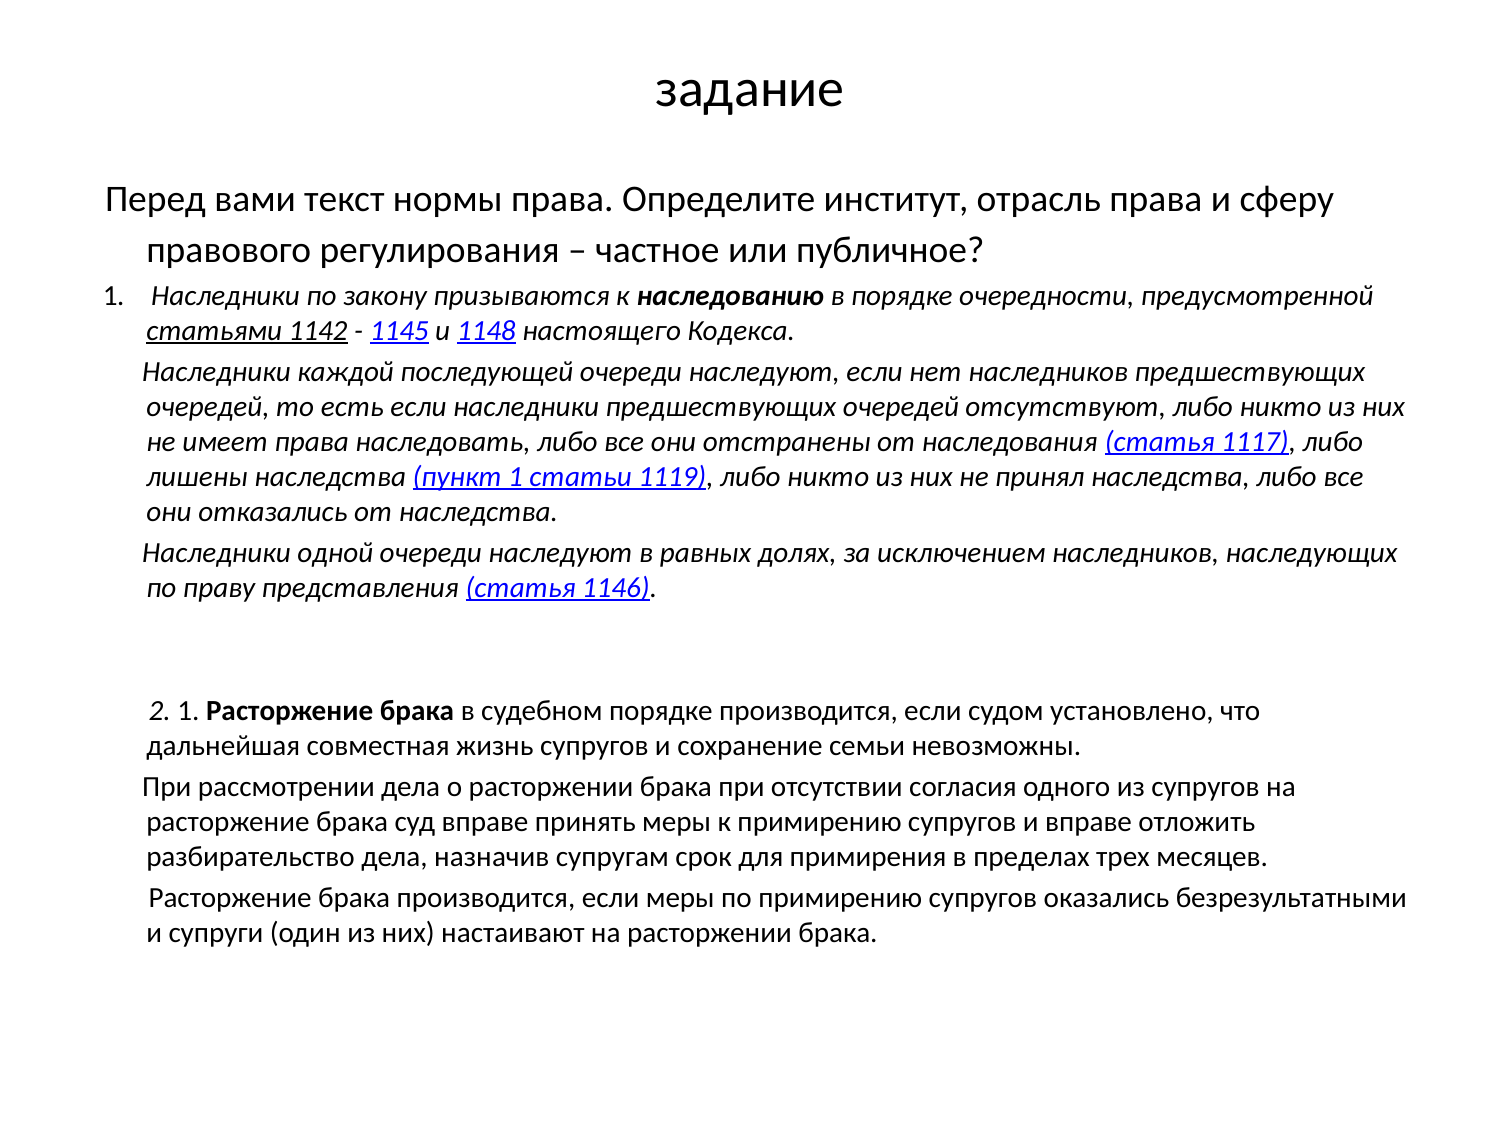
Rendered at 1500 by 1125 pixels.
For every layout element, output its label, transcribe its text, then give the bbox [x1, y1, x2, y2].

title задание [75, 45, 1425, 125]
list Перед вами текст нормы права. Определите институт, отрасль права и сферу правового регулирования – частное или публичное? 1. Наследники по закону призываются к наследованию в порядке очередности, предусмотренной статьями 1142 - 1145 и 1148 настоящего Кодекса. Наследники каждой последующей очереди наследуют, если нет наследников предшествующих очередей, то есть если наследники предшествующих очередей отсутствуют, либо никто из них не имеет права наследовать, либо все они отстранены от наследования (статья 1117), либо лишены наследства (пункт 1 статьи 1119), либо никто из них не принял наследства, либо все они отказались от наследства. Наследники одной очереди наследуют в равных долях, за исключением наследников, наследующих по праву представления (статья 1146). 2. 1. Расторжение брака в судебном порядке производится, если судом установлено, что дальнейшая совместная жизнь супругов и сохранение семьи невозможны. При рассмотрении дела о расторжении брака при отсутствии согласия одного из супругов на расторжение брака суд вправе принять меры к примирению супругов и вправе отложить разбирательство дела, назначив супругам срок для примирения в пределах трех месяцев. Расторжение брака производится, если меры по примирению супругов оказались безрезультатными и супруги (один из них) настаивают на расторжении брака. [75, 137, 1425, 1005]
